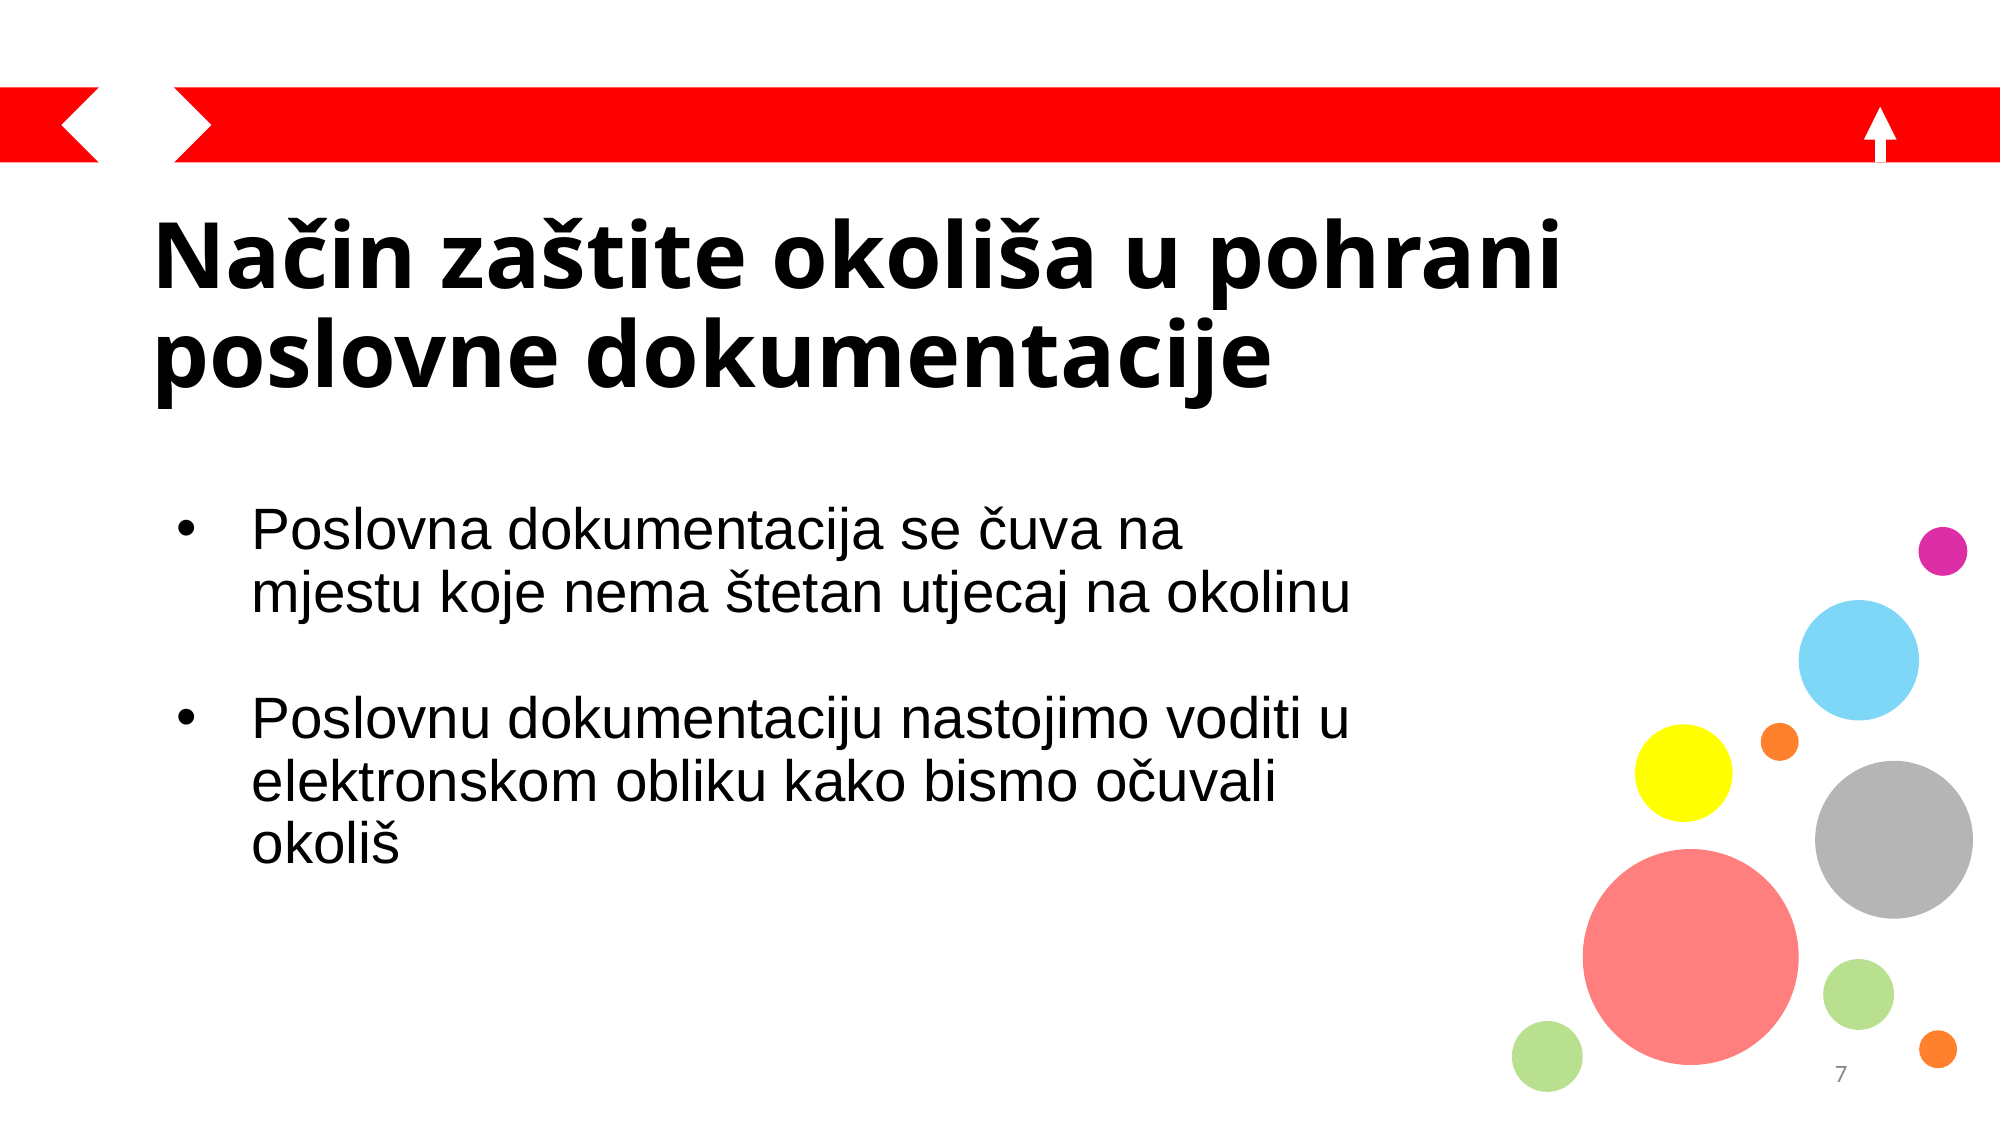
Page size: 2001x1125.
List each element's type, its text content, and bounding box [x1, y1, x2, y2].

title Način zaštite okoliša u pohrani poslovne dokumentacije [136, 212, 1862, 418]
text_box Poslovna dokumentacija se čuva na mjestu koje nema štetan utjecaj na okolinu Poslovnu dokumentaciju nastojimo voditi u elektronskom obliku kako bismo očuvali okoliš [161, 491, 1369, 1107]
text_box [0, 49, 2000, 201]
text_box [1511, 526, 1974, 1093]
slide_number 7 [1412, 1042, 1863, 1103]
